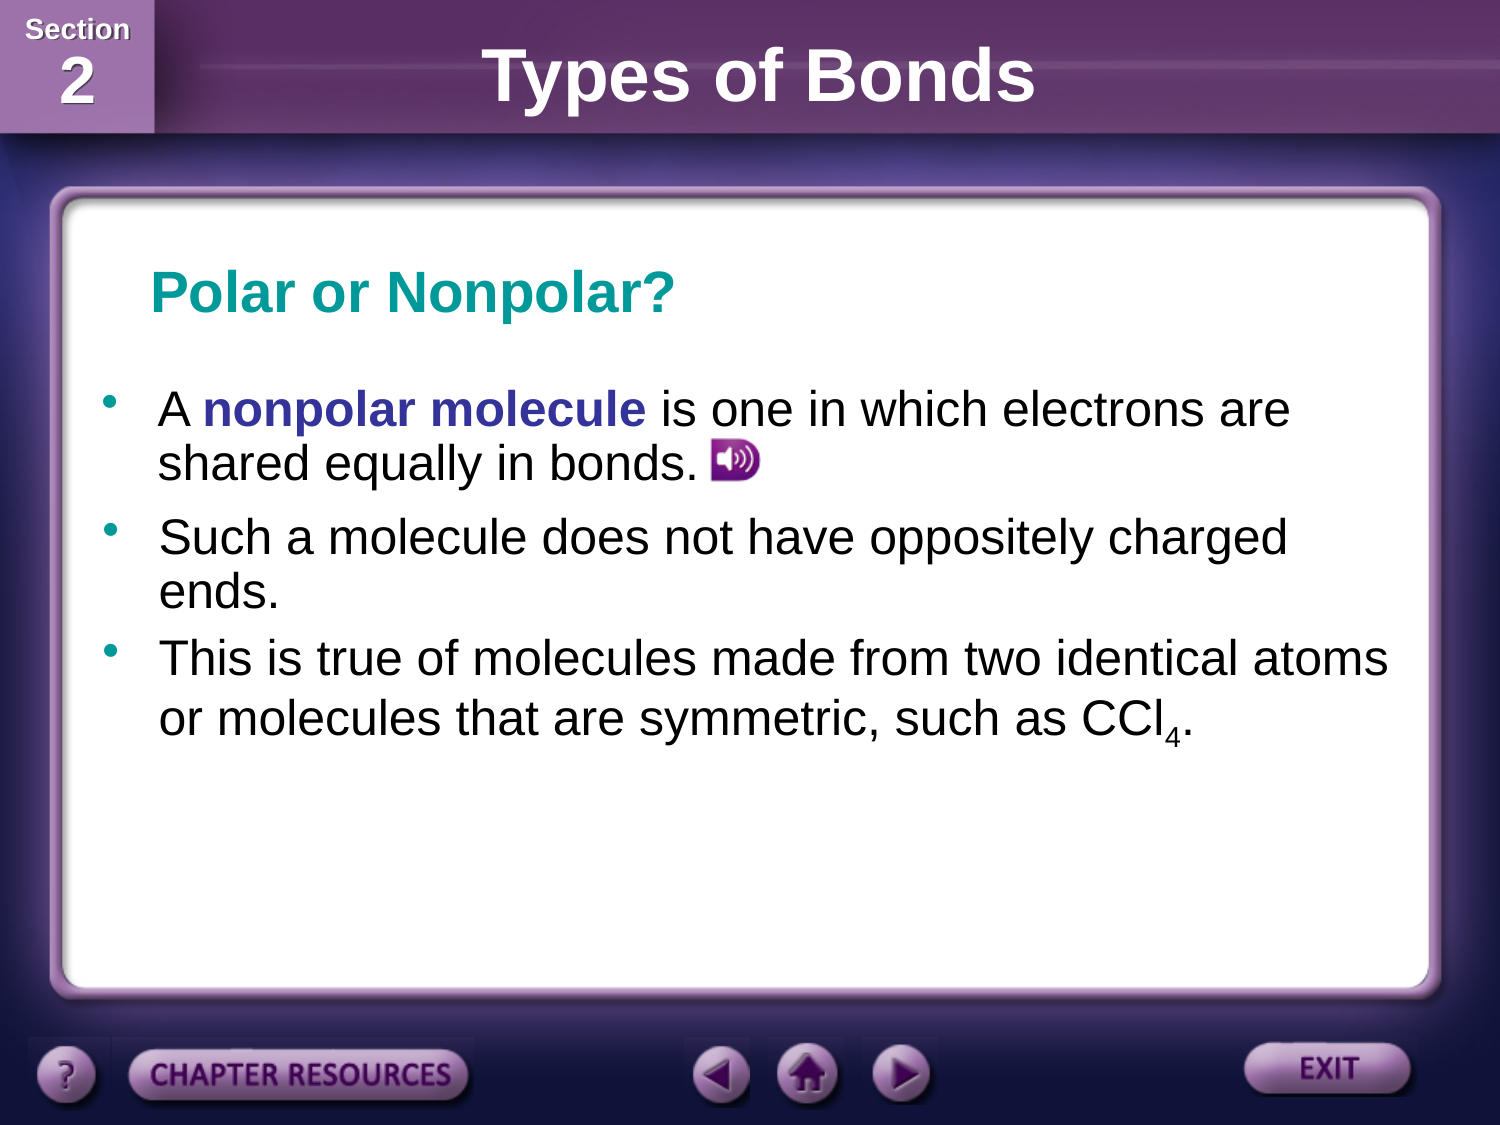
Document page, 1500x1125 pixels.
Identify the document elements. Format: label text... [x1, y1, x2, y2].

text_box Polar or Nonpolar? [135, 254, 709, 333]
text_box This is true of molecules made from two identical atoms or molecules that are symmetric, such as CCl4. [87, 624, 1425, 756]
picture [0, 0, 1500, 1125]
text_box Such a molecule does not have oppositely charged ends. [87, 504, 1338, 624]
text_box A nonpolar molecule is one in which electrons are shared equally in bonds. [86, 376, 1337, 499]
